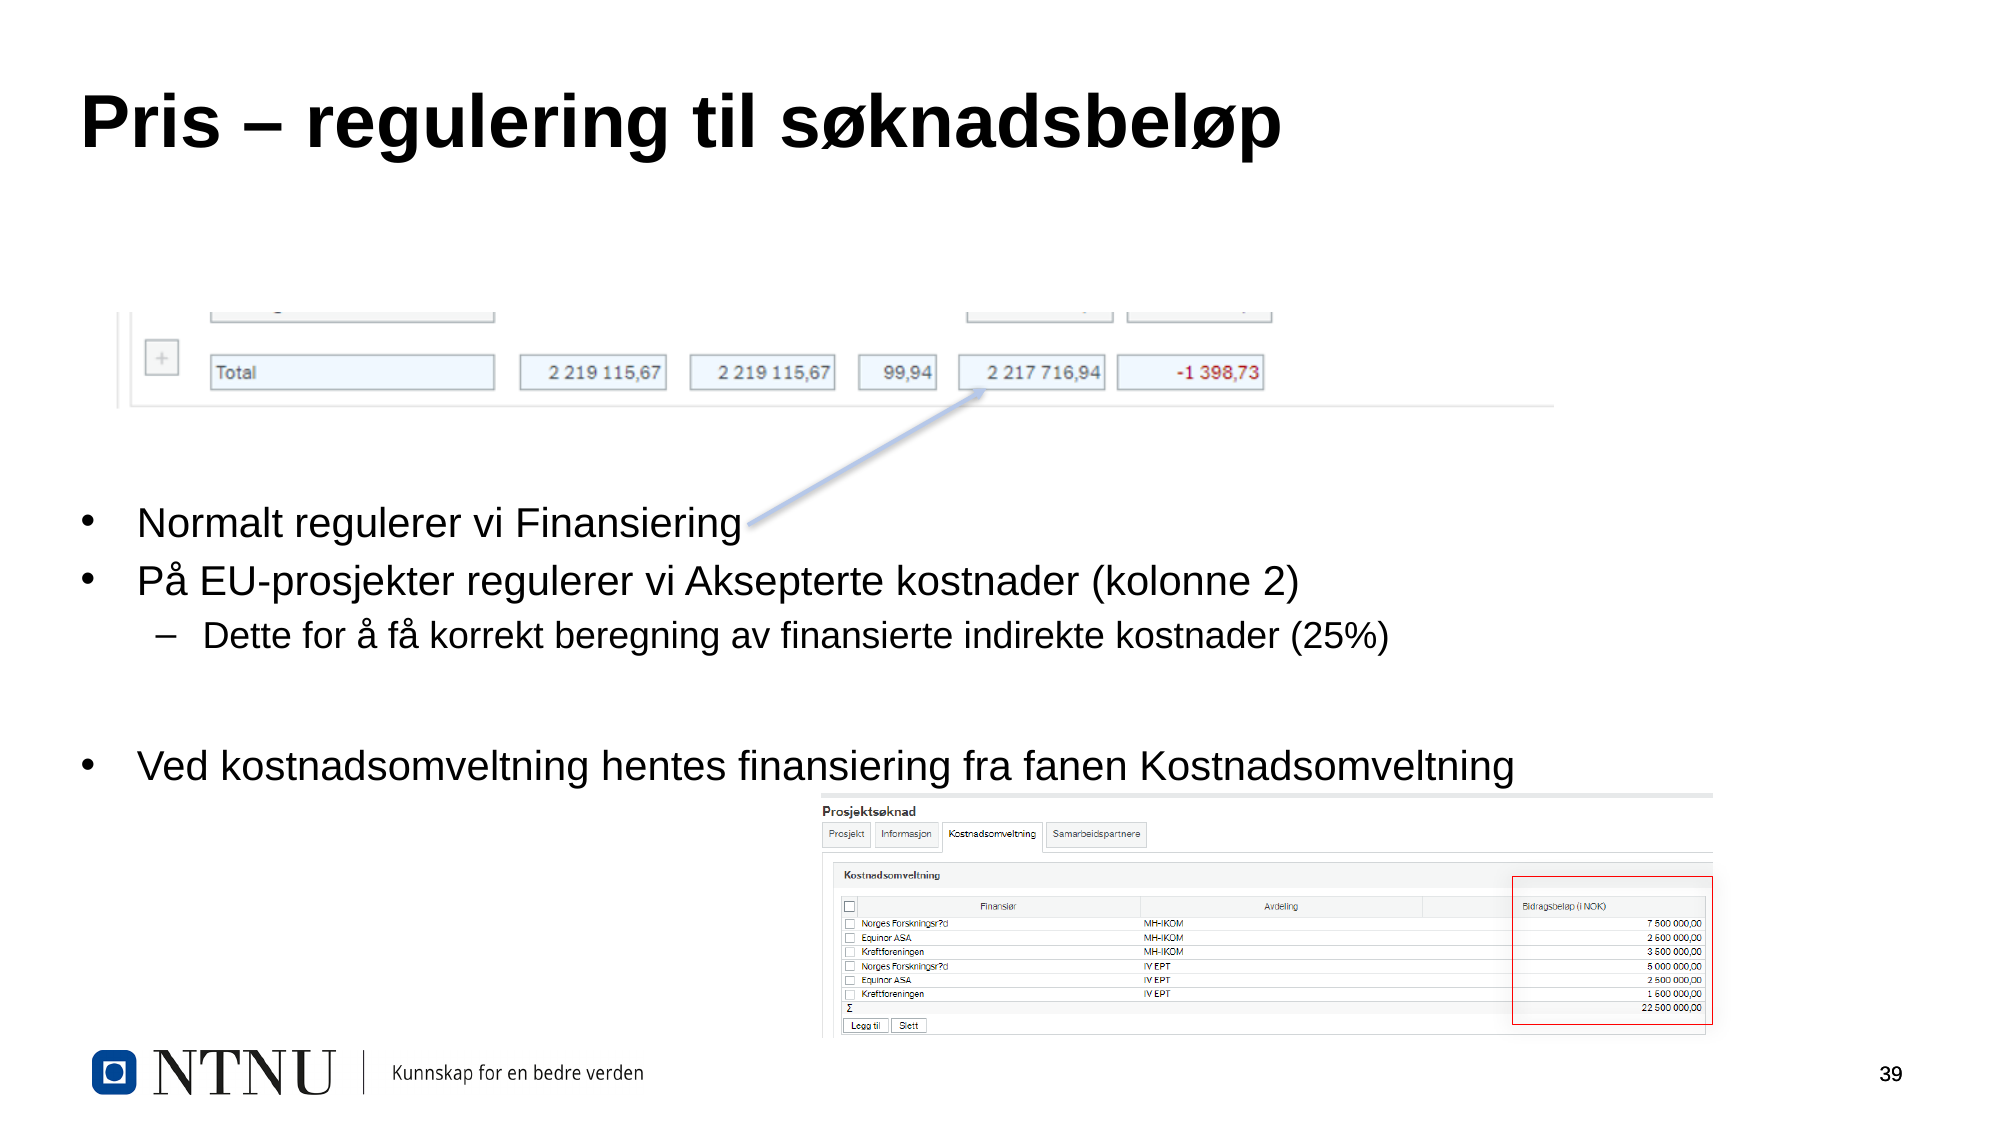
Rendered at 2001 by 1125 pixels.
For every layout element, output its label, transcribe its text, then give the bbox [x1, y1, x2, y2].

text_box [747, 388, 987, 526]
title Pris – regulering til søknadsbeløp [65, 65, 1908, 172]
list Normalt regulerer vi Finansiering På EU-prosjekter regulerer vi Aksepterte kostnader (kolonne 2) Dette for å få korrekt beregning av finansierte indirekte kostnader (25%) Ved kostnadsomveltning hentes finansiering fra fanen Kostnadsomveltning [65, 220, 1908, 1012]
picture [821, 793, 1713, 1039]
picture [106, 312, 1554, 434]
picture [92, 1050, 644, 1095]
